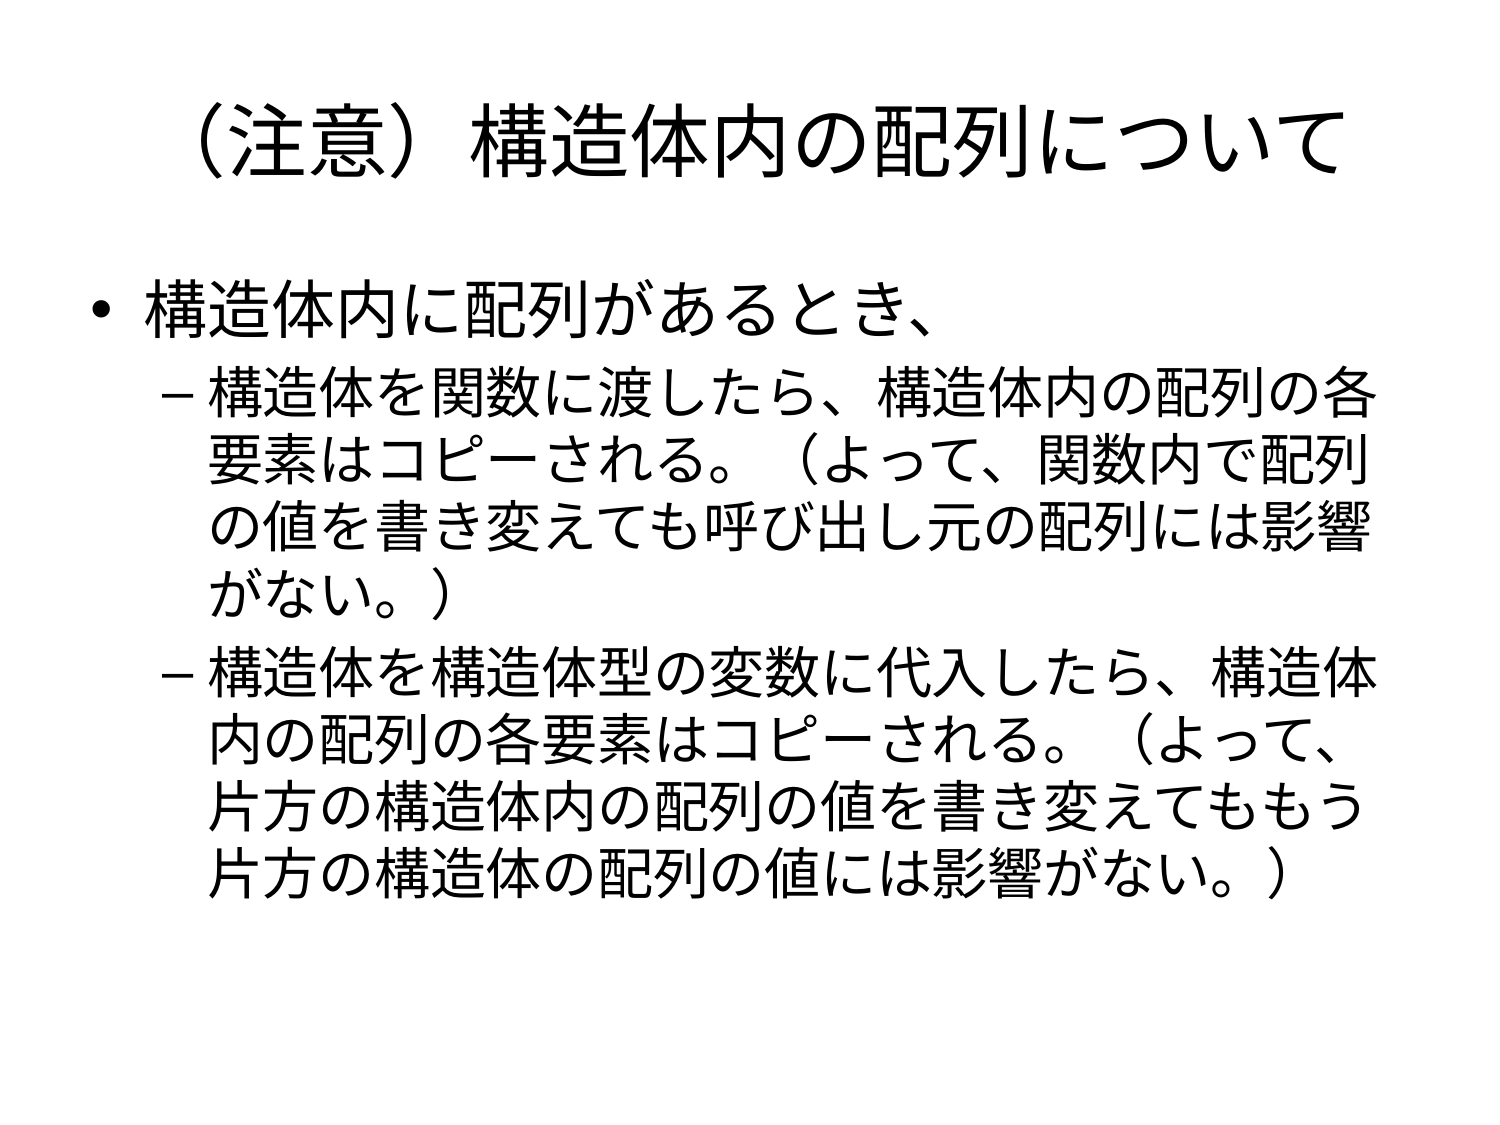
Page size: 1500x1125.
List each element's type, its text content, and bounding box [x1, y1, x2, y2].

title （注意）構造体内の配列について [75, 45, 1425, 233]
list 構造体内に配列があるとき、 構造体を関数に渡したら、構造体内の配列の各要素はコピーされる。（よって、関数内で配列の値を書き変えても呼び出し元の配列には影響がない。） 構造体を構造体型の変数に代入したら、構造体内の配列の各要素はコピーされる。（よって、片方の構造体内の配列の値を書き変えてももう片方の構造体の配列の値には影響がない。） [75, 262, 1425, 965]
